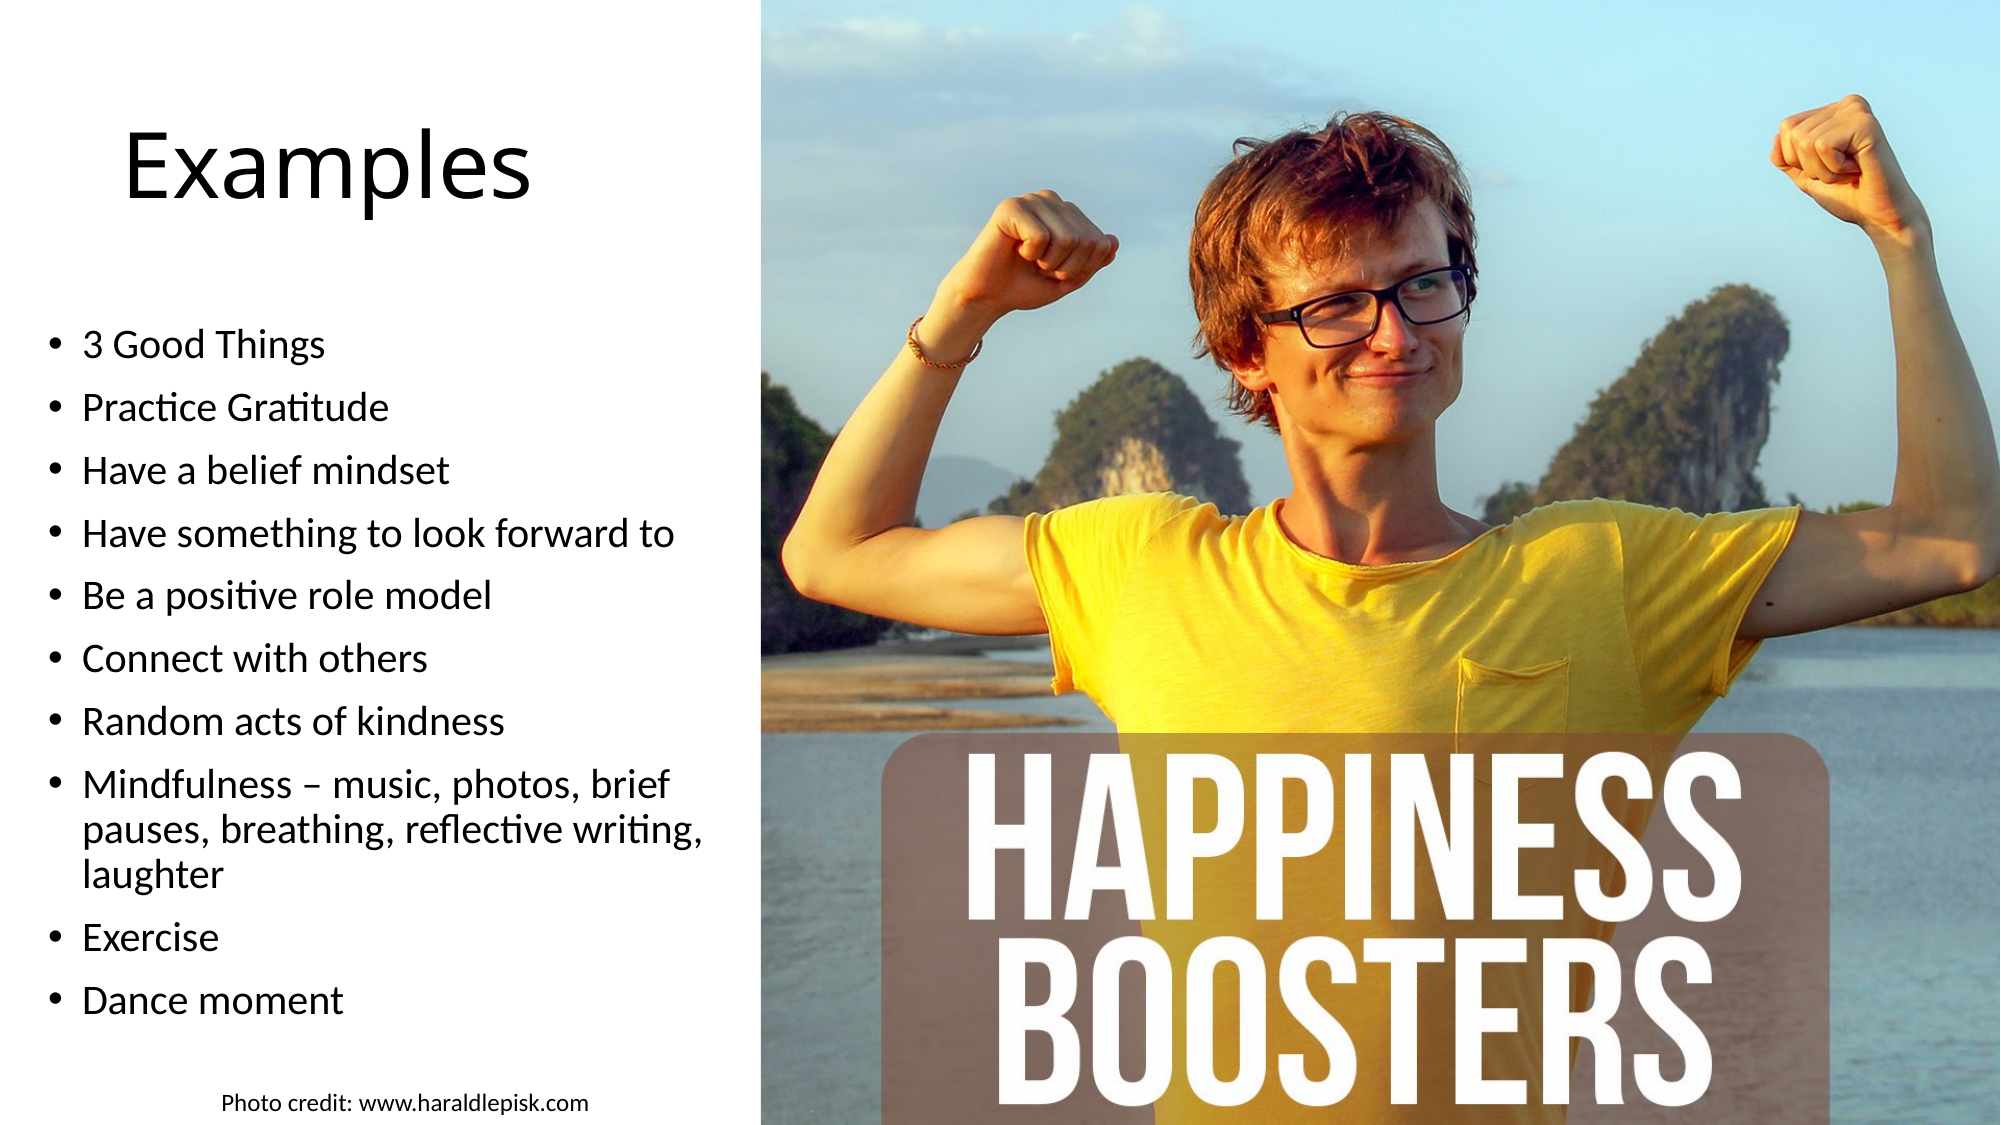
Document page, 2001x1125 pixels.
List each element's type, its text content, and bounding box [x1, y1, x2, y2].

title Examples [106, 31, 706, 307]
text_box Photo credit: www.haraldlepisk.com [206, 1079, 606, 1125]
list 3 Good Things Practice Gratitude Have a belief mindset Have something to look forward to Be a positive role model Connect with others Random acts of kindness Mindfulness – music, photos, brief pauses, breathing, reflective writing, laughter Exercise Dance moment [33, 315, 760, 1039]
picture [760, 0, 2000, 1125]
